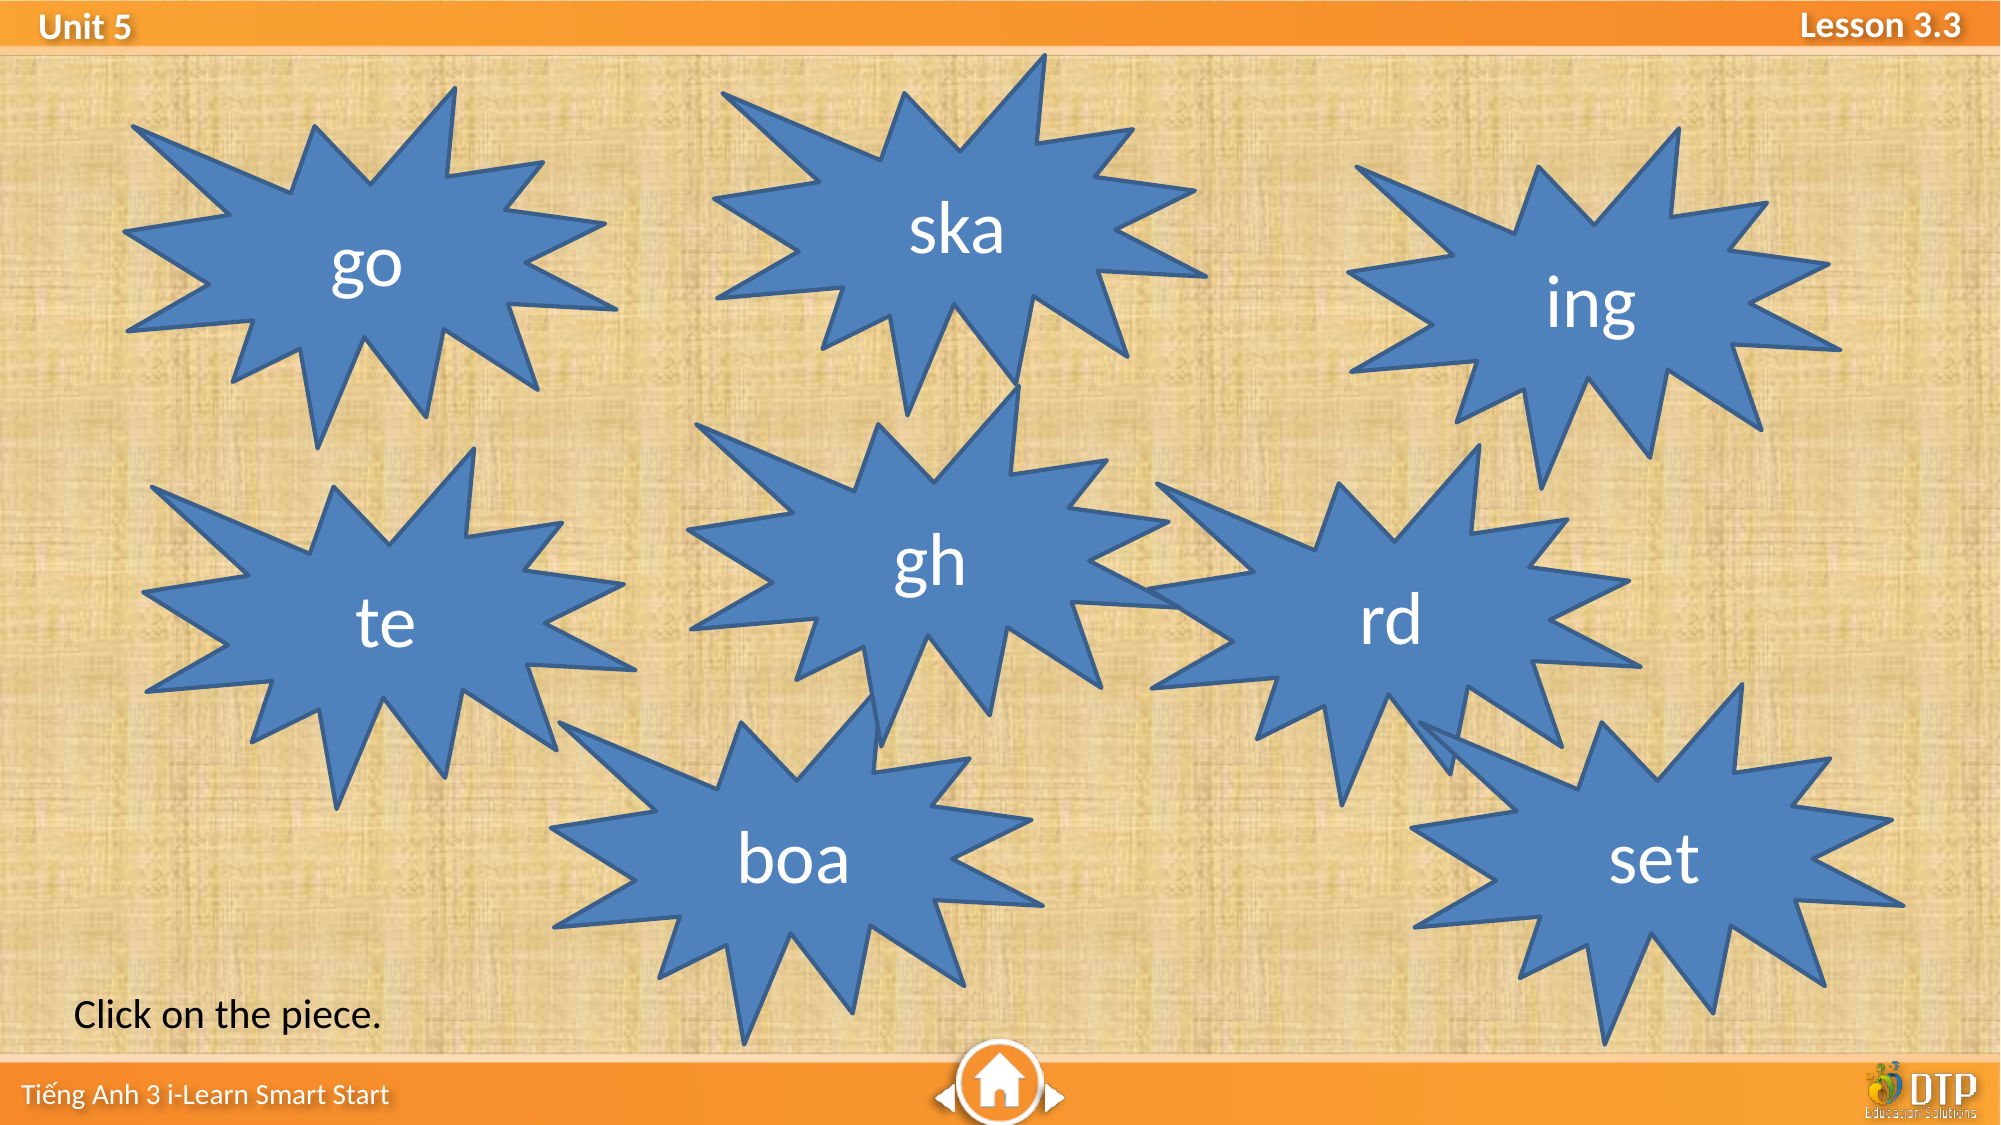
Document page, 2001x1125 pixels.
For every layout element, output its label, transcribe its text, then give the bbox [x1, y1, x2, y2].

text_box te [141, 446, 638, 812]
text_box boa [548, 695, 1046, 1047]
text_box ing [1345, 126, 1843, 492]
text_box rd [1147, 443, 1643, 808]
text_box ska [711, 52, 1209, 418]
text_box gh [685, 383, 1183, 749]
text_box set [1409, 682, 1906, 1047]
text_box go [122, 85, 619, 451]
picture [0, 0, 2001, 1125]
text_box Click on the piece. [59, 979, 436, 1044]
